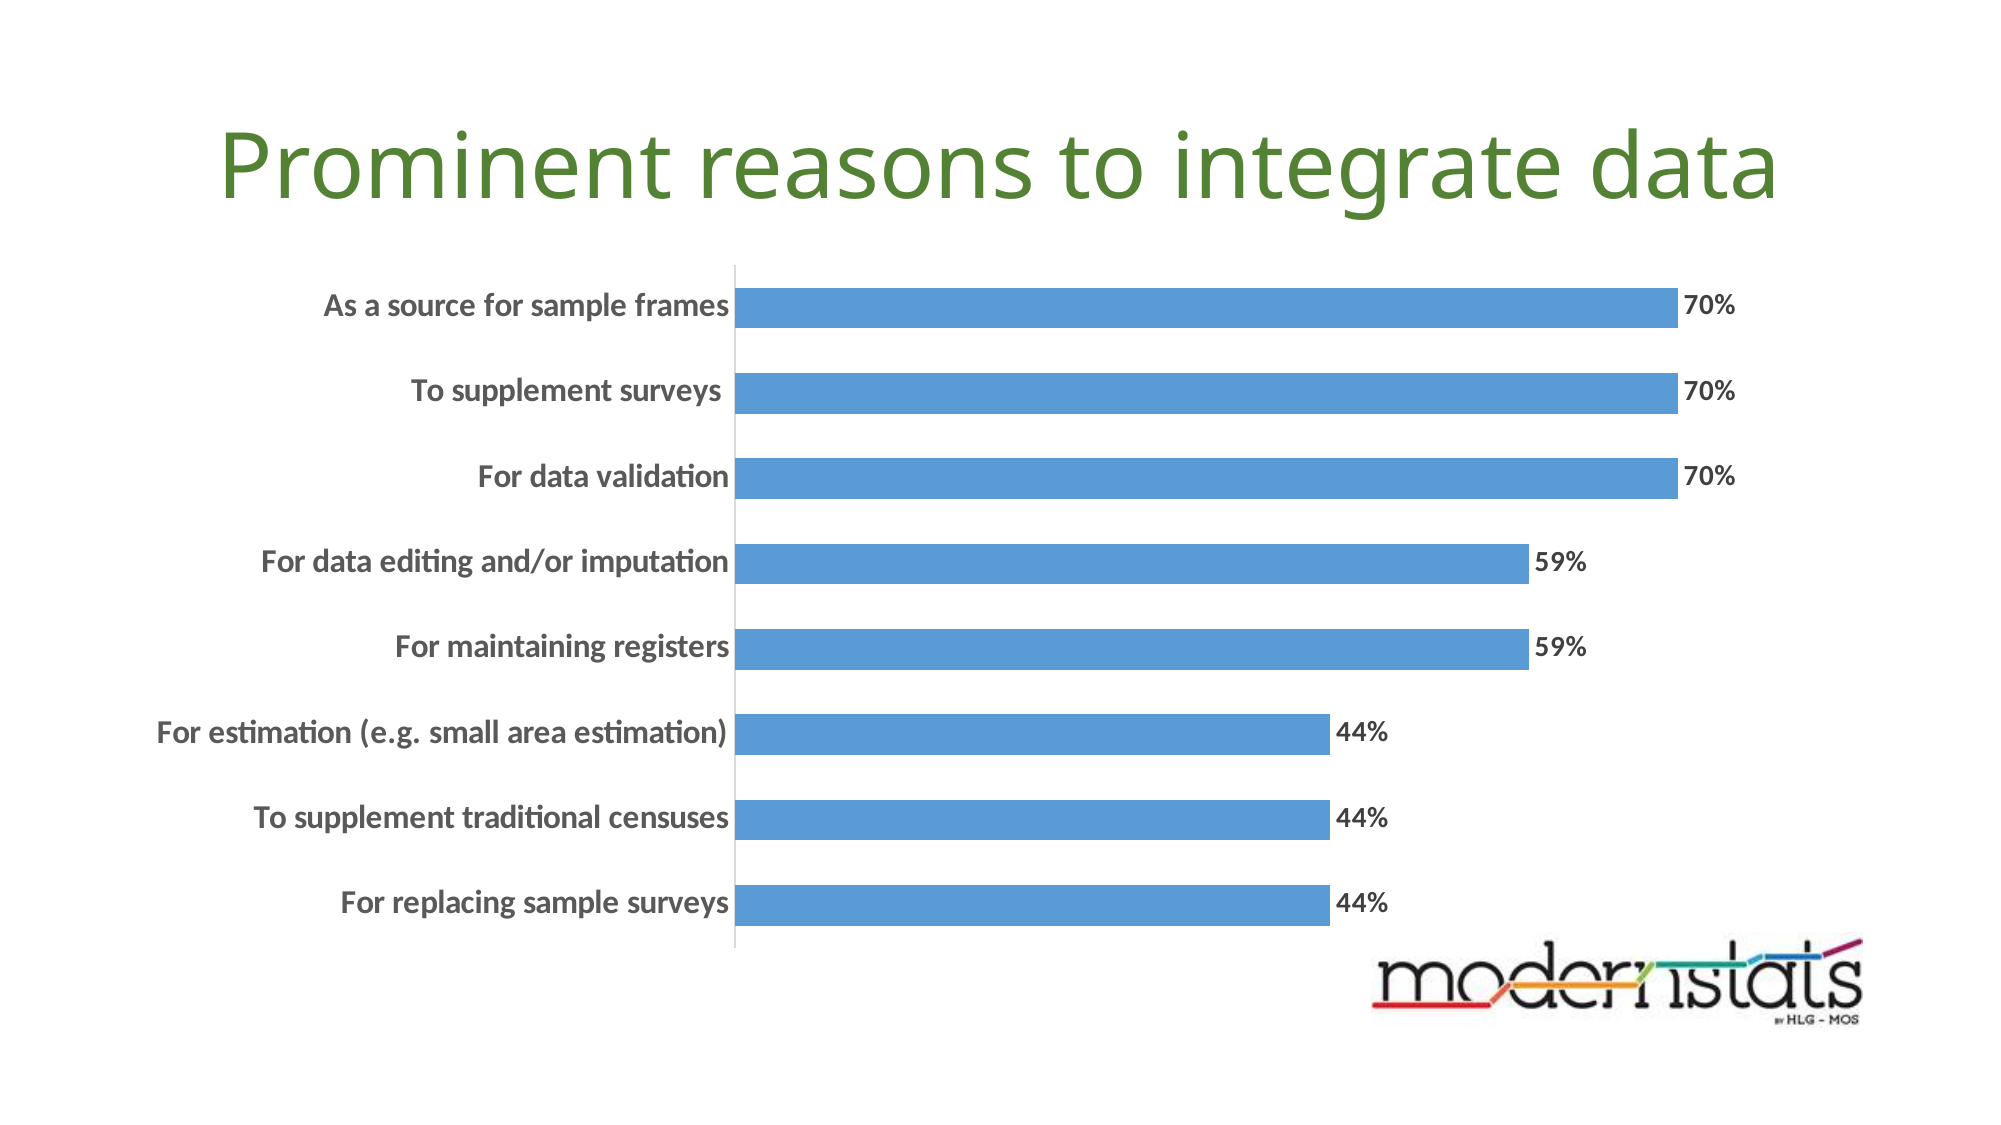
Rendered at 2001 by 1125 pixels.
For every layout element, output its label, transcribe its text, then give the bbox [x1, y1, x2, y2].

title Prominent reasons to integrate data [137, 59, 1863, 278]
chart [156, 168, 1807, 977]
picture [1371, 932, 1863, 1028]
